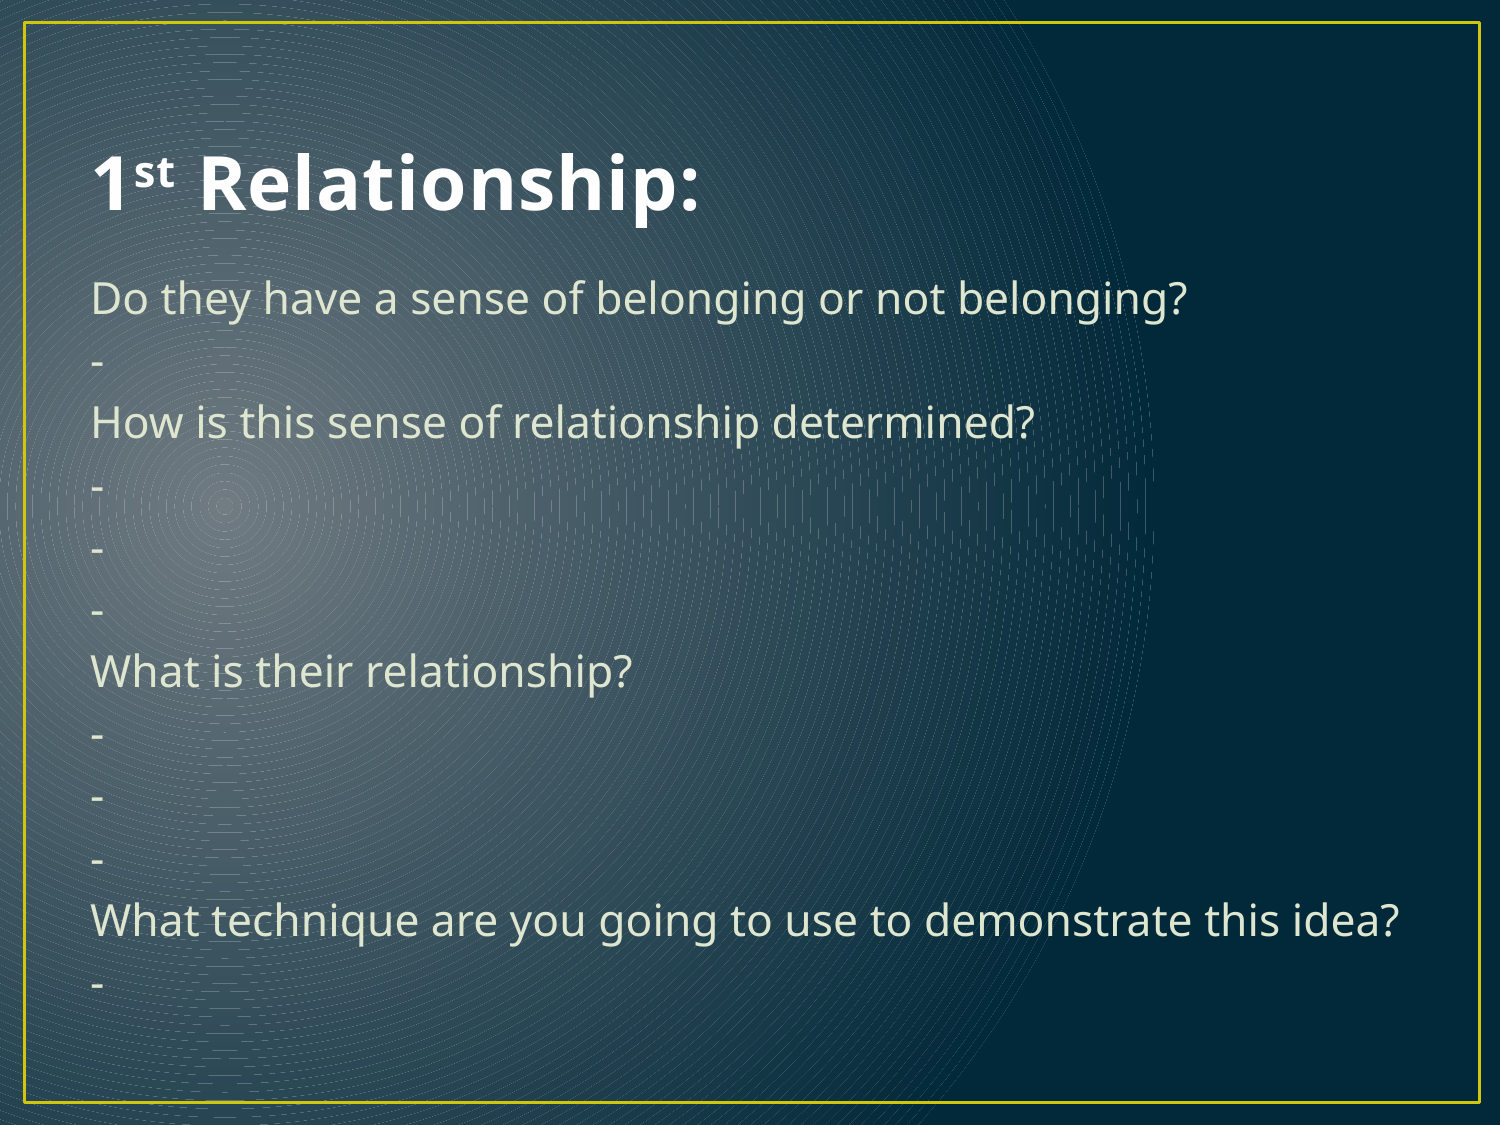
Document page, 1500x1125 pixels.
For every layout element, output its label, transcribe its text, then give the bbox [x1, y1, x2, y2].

title 1st Relationship: [75, 45, 1425, 233]
list Do they have a sense of belonging or not belonging? - How is this sense of relationship determined? - - - What is their relationship? - - - What technique are you going to use to demonstrate this idea? - [75, 262, 1425, 1047]
